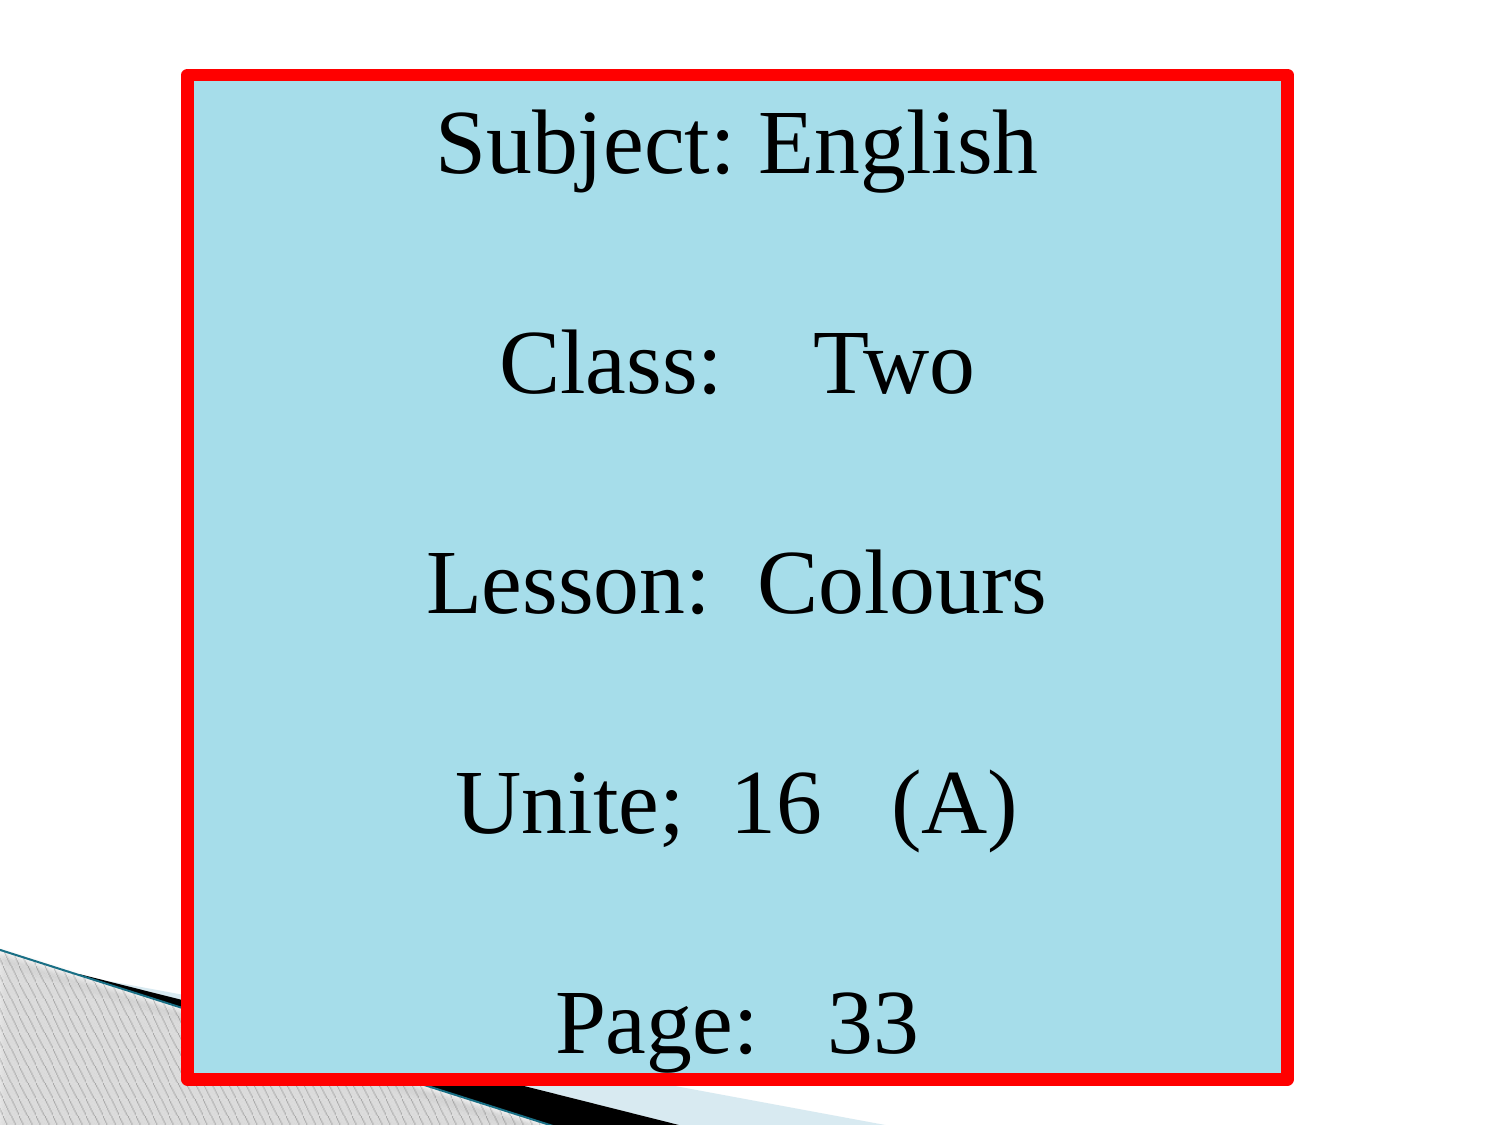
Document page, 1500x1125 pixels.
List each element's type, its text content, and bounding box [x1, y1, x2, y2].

text_box Subject: English Class: Two Lesson: Colours Unite; 16 (A) Page: 33 [187, 74, 1288, 1080]
